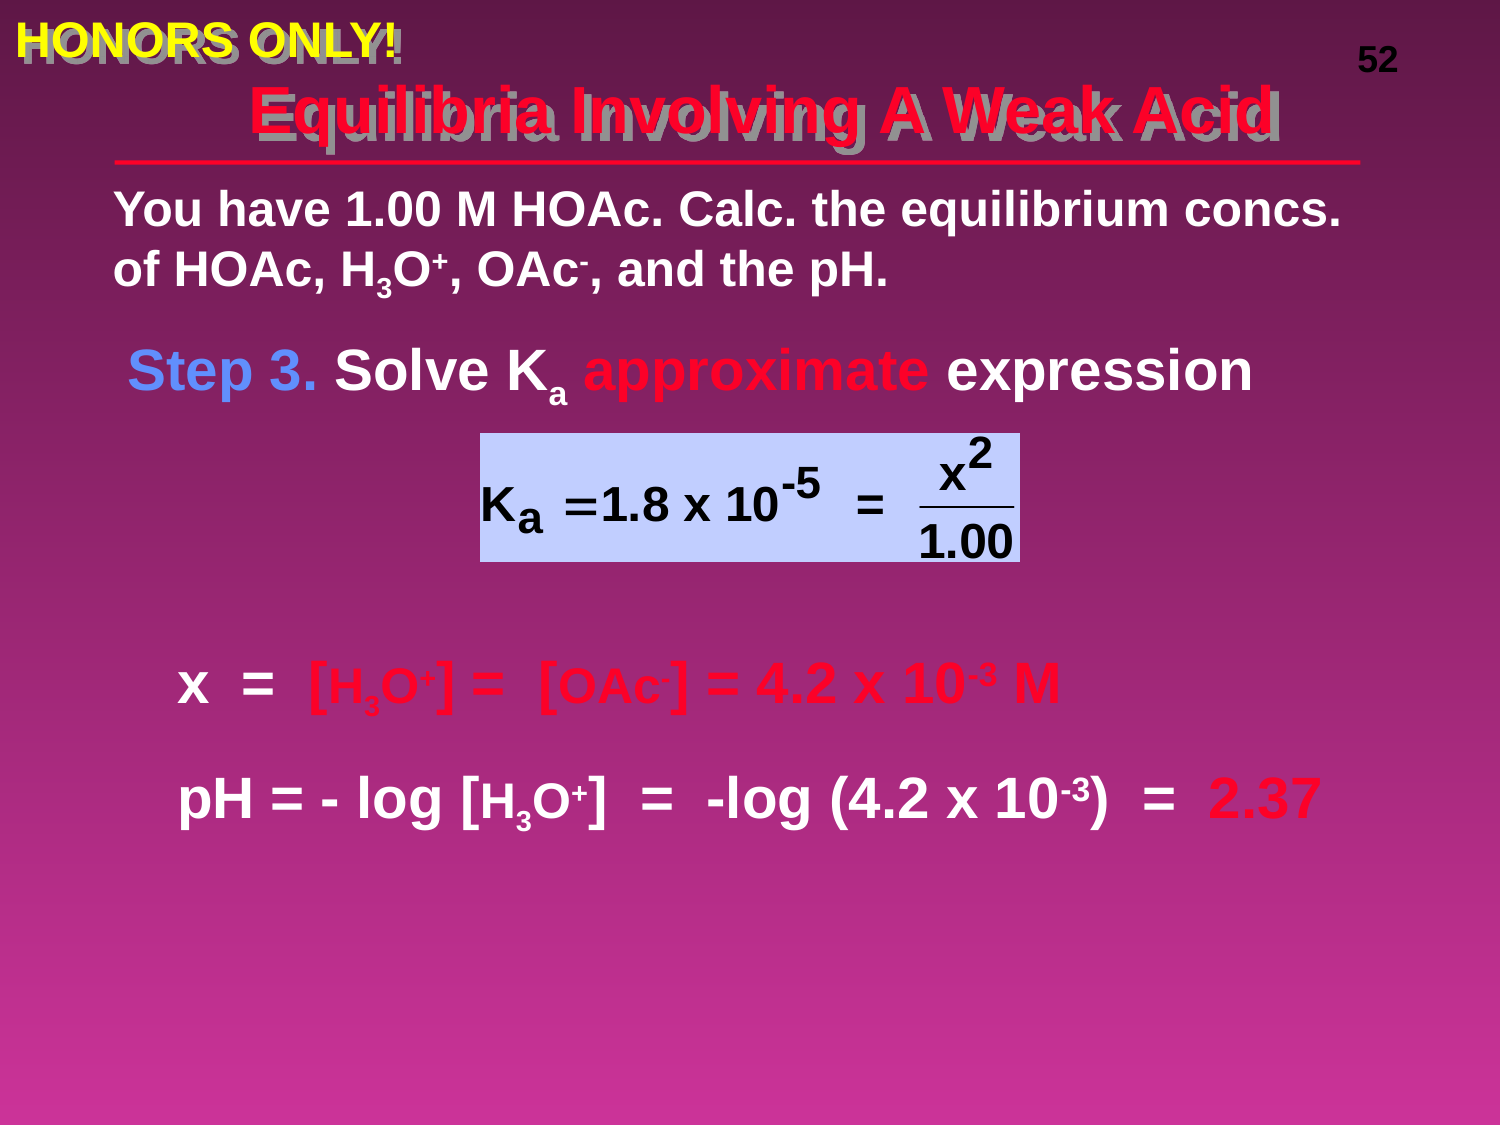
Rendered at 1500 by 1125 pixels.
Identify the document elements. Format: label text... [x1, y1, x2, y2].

list Step 3. Solve Ka approximate expression [111, 324, 1376, 626]
title Equilibria Involving A Weak Acid [161, 49, 1363, 169]
text_box HONORS ONLY! [0, 0, 425, 75]
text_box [479, 433, 1021, 563]
text_box x = [H3O+] = [OAc-] = 4.2 x 10-3 M pH = - log [H3O+] = -log (4.2 x 10-3) = 2.37 [162, 600, 1338, 950]
text_box You have 1.00 M HOAc. Calc. the equilibrium concs. of HOAc, H3O+, OAc-, and the pH. [97, 169, 1375, 312]
